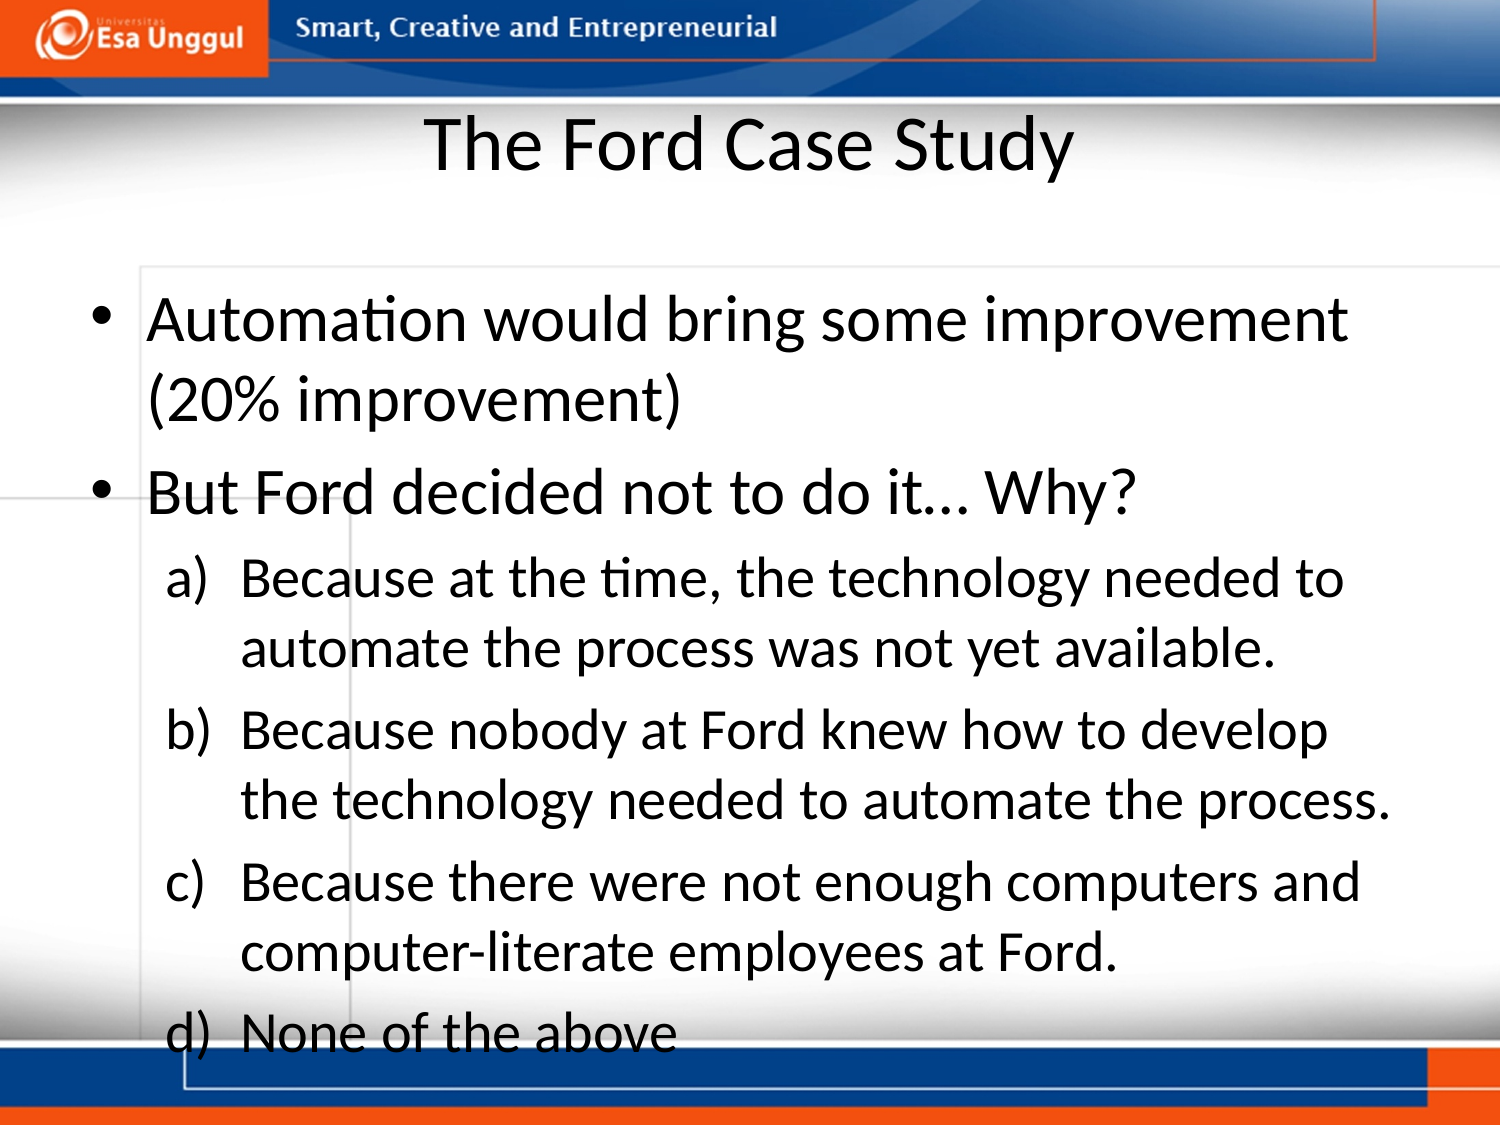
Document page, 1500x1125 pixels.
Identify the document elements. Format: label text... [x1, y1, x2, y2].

title The Ford Case Study [75, 45, 1425, 233]
list Automation would bring some improvement (20% improvement) But Ford decided not to do it… Why? Because at the time, the technology needed to automate the process was not yet available. Because nobody at Ford knew how to develop the technology needed to automate the process. Because there were not enough computers and computer-literate employees at Ford. None of the above [75, 267, 1425, 1000]
picture [0, 0, 1500, 1125]
